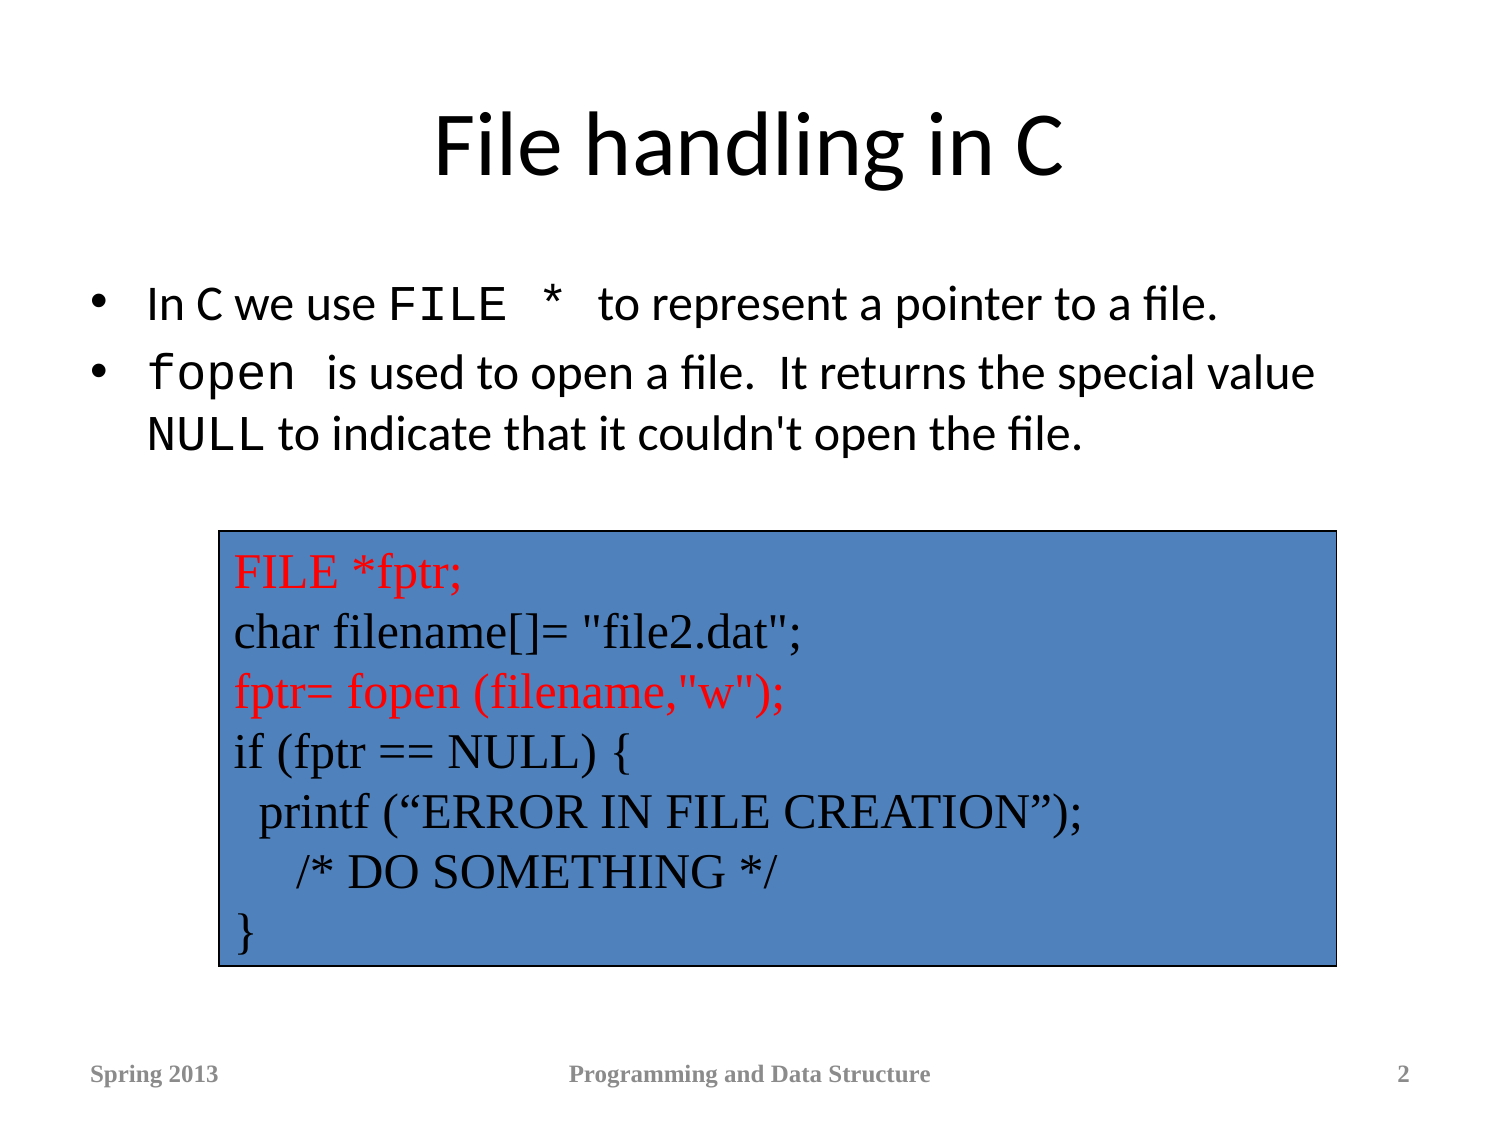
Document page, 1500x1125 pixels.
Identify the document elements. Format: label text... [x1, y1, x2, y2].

slide_number 2 [1074, 1042, 1425, 1103]
title File handling in C [74, 44, 1426, 233]
list In C we use FILE * to represent a pointer to a file. fopen is used to open a file. It returns the special value NULL to indicate that it couldn't open the file. [74, 262, 1426, 1006]
text_box FILE *fptr; char filename[]= "file2.dat"; fptr= fopen (filename,"w"); if (fptr == NULL) { printf (“ERROR IN FILE CREATION”); /* DO SOMETHING */ } [218, 531, 1337, 966]
footer Programming and Data Structure [512, 1042, 988, 1103]
slide_number Spring 2013 [75, 1042, 425, 1103]
